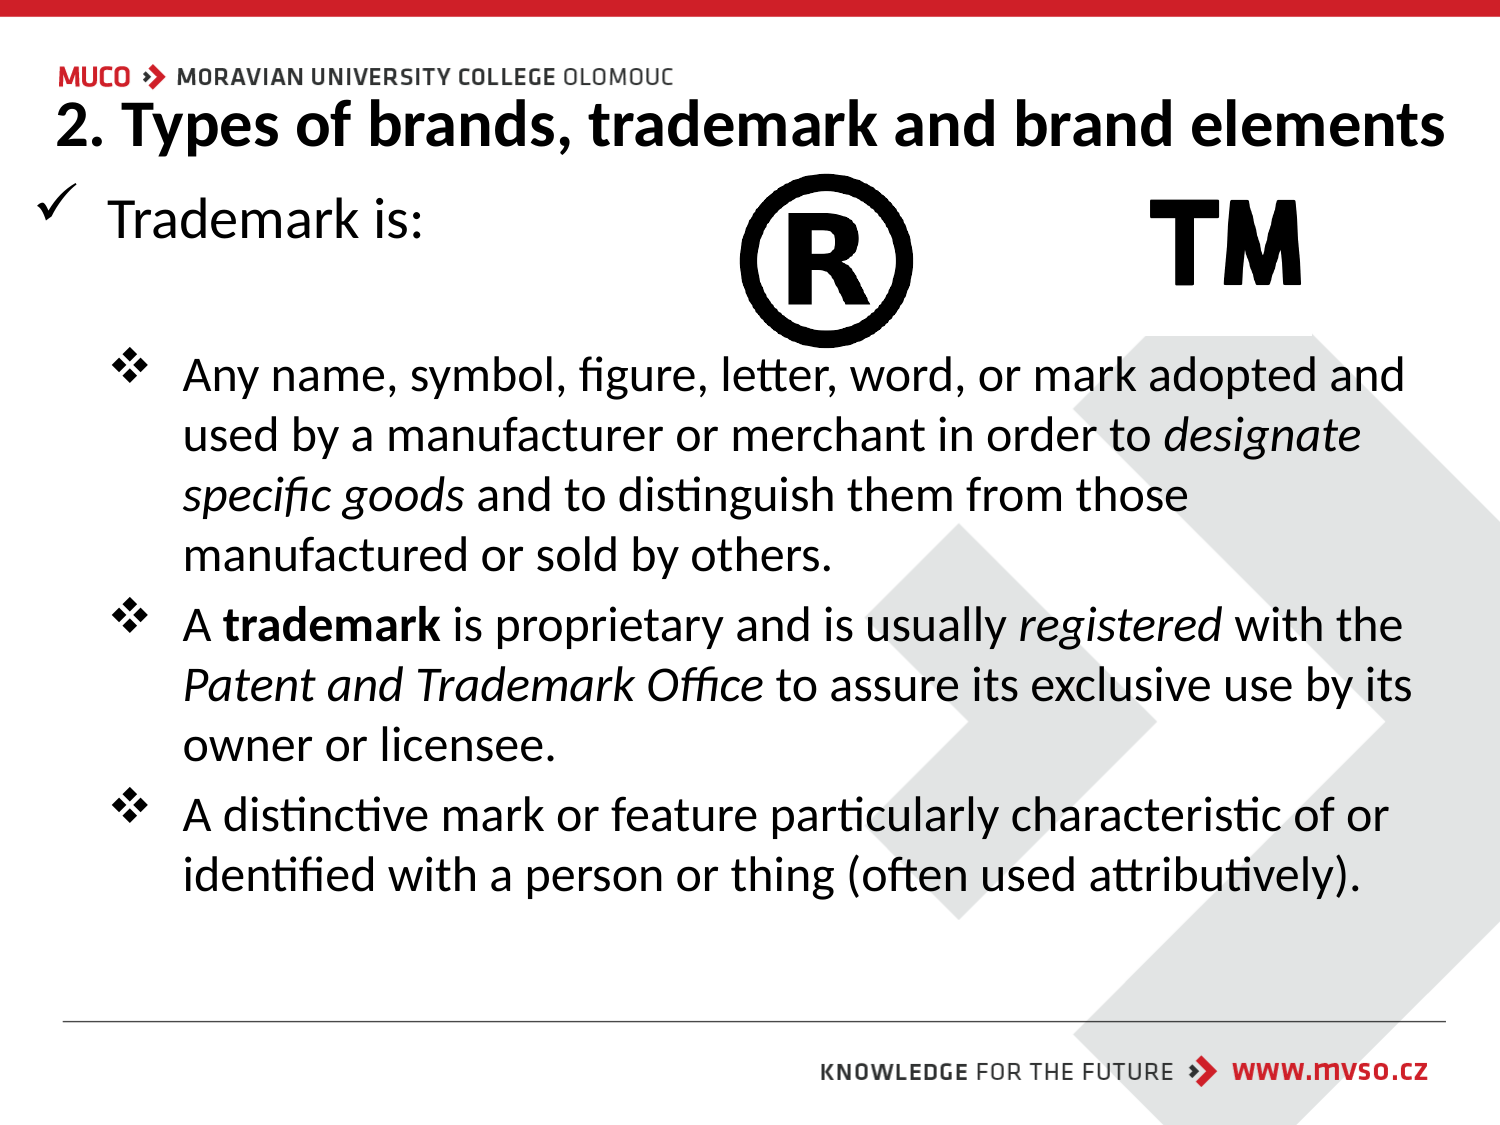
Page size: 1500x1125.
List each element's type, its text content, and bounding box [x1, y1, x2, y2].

picture [0, 0, 1500, 1125]
picture [737, 172, 915, 349]
picture [1139, 185, 1312, 336]
subtitle Trademark is: Any name, symbol, figure, letter, word, or mark adopted and used by a manufacturer or merchant in order to designate specific goods and to distinguish them from those manufactured or sold by others. A trademark is proprietary and is usually registered with the Patent and Trademark Office to assure its exclusive use by its owner or licensee. A distinctive mark or feature particularly characteristic of or identified with a person or thing (often used attributively). [17, 172, 1483, 1059]
title 2. Types of brands, trademark and brand elements [1, 42, 1500, 197]
